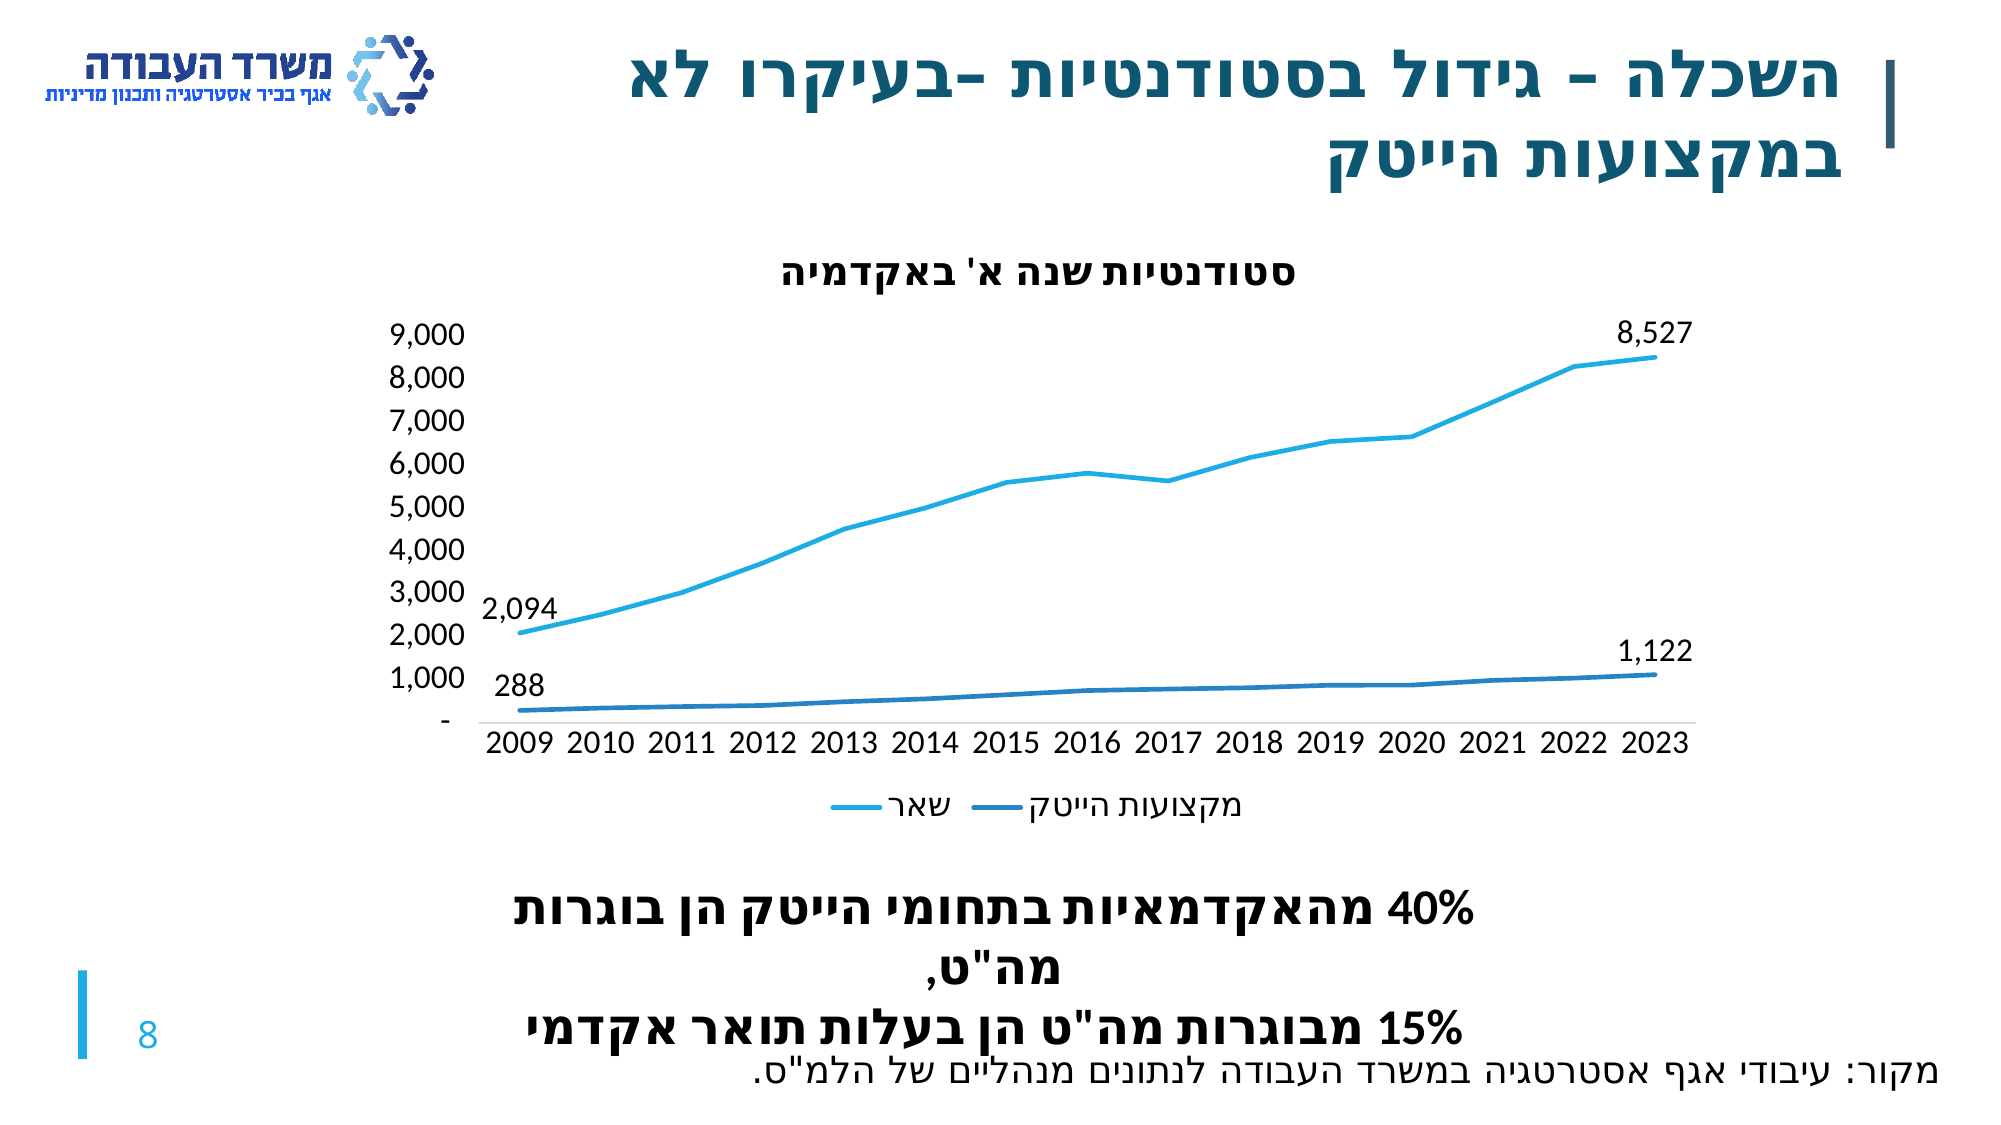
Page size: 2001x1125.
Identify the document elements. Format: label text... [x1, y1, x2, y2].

text_box השכלה – גידול בסטודנטיות –בעיקרו לא במקצועות הייטק [449, 23, 1860, 199]
slide_number 8 [0, 1003, 174, 1064]
text_box מקור: עיבודי אגף אסטרטגיה במשרד העבודה לנתונים מנהליים של הלמ"ס. [632, 1038, 1956, 1099]
picture [0, 0, 497, 178]
chart [353, 222, 1724, 831]
text_box 40% מהאקדמאיות בתחומי הייטק הן בוגרות מה"ט, 15% מבוגרות מה"ט הן בעלות תואר אקדמי [449, 866, 1540, 1062]
